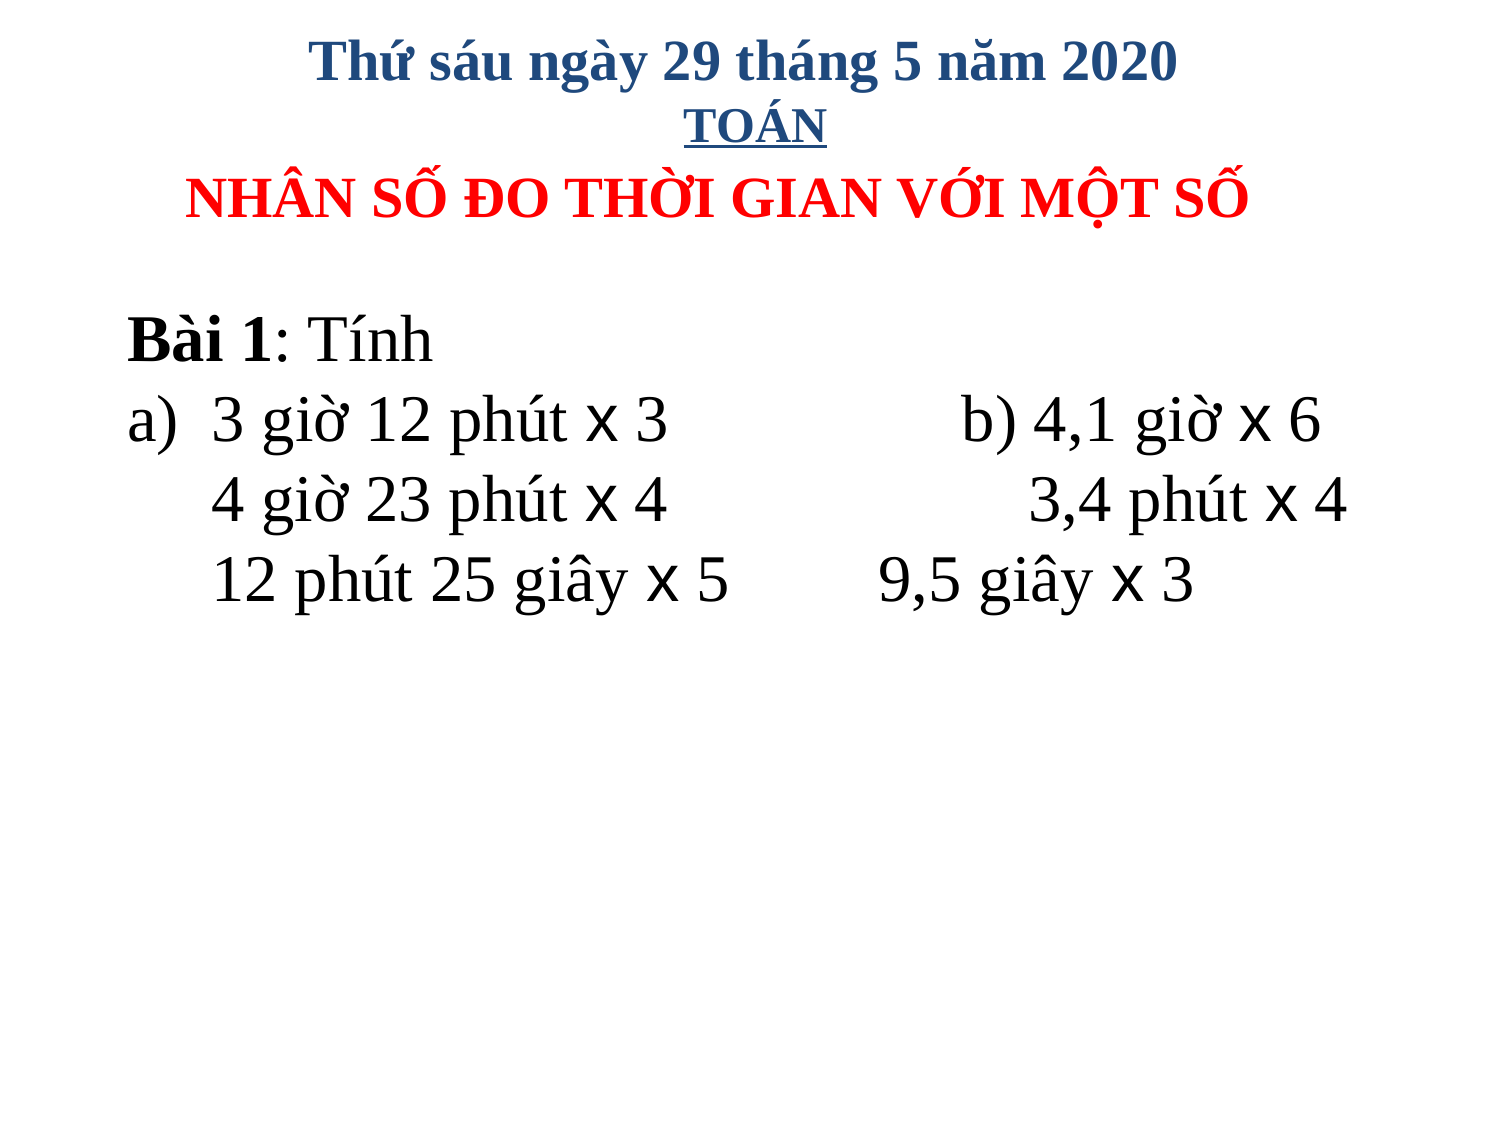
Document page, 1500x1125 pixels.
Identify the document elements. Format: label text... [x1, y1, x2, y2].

text_box NHÂN SỐ ĐO THỜI GIAN VỚI MỘT SỐ [99, 151, 1337, 237]
text_box Bài 1: Tính 3 giờ 12 phút x 3 b) 4,1 giờ x 6 4 giờ 23 phút x 4 3,4 phút x 4 12 phút 25 giây x 5 9,5 giây x 3 [112, 287, 1400, 702]
text_box Thứ sáu ngày 29 tháng 5 năm 2020 TOÁN [106, 14, 1382, 160]
